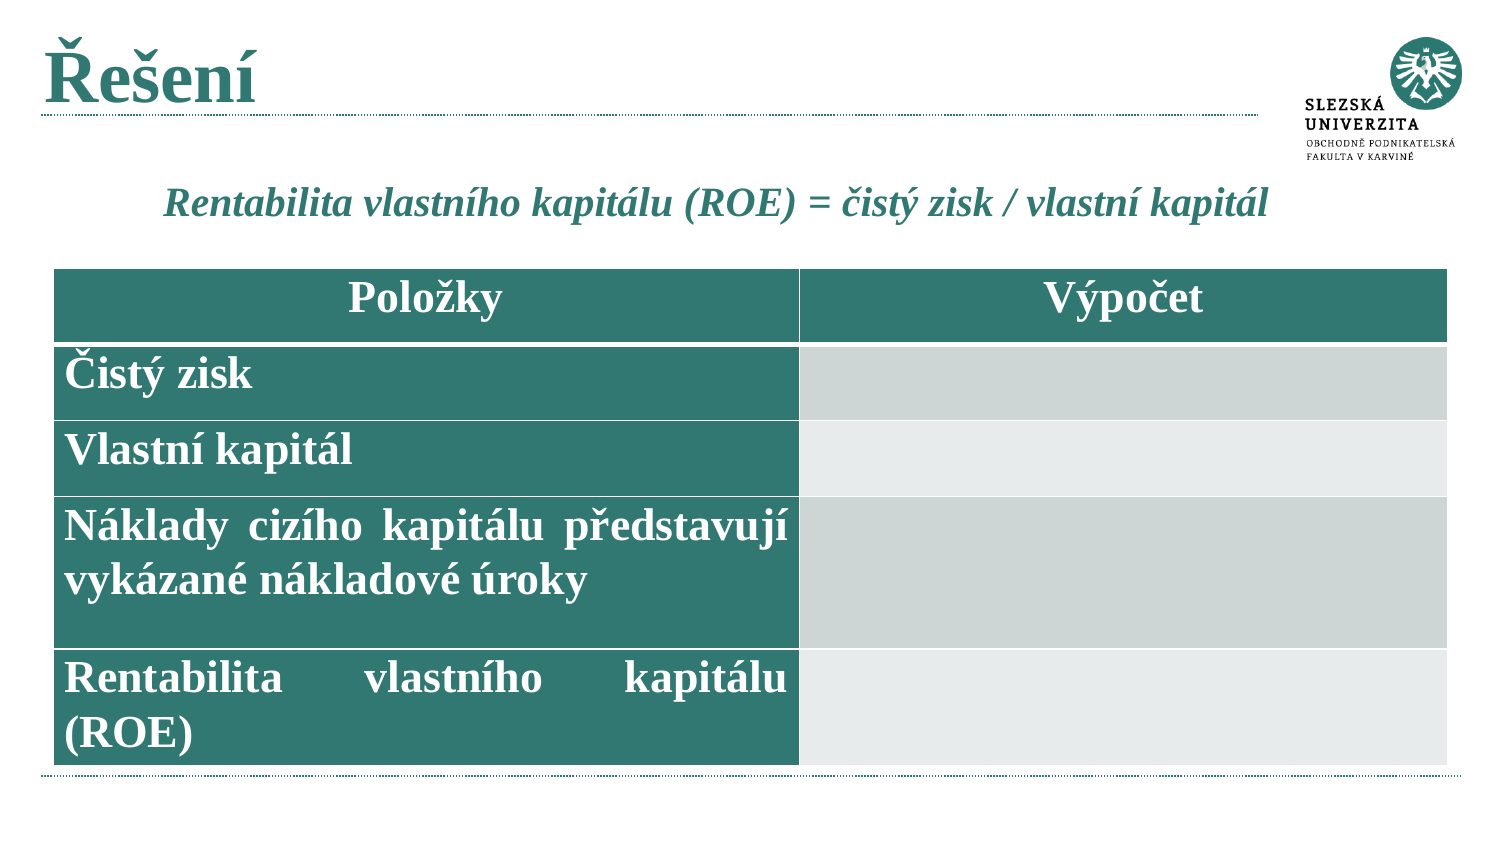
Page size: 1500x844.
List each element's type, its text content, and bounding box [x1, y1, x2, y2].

table_cell Rentabilita vlastního kapitálu (ROE) [54, 650, 799, 765]
table_header Výpočet [800, 269, 1447, 342]
table_cell Náklady cizího kapitálu představují vykázané nákladové úroky [54, 497, 799, 648]
table_header Položky [54, 269, 799, 342]
table_cell Vlastní kapitál [54, 421, 799, 496]
text_box Rentabilita vlastního kapitálu (ROE) = čistý zisk / vlastní kapitál [31, 117, 1402, 323]
table_cell [800, 421, 1447, 496]
table_cell [800, 650, 1447, 765]
table_cell [800, 347, 1447, 420]
picture [1305, 37, 1462, 160]
table_cell Čistý zisk [54, 347, 799, 420]
title Řešení [29, 20, 1306, 115]
table_cell [800, 497, 1447, 648]
